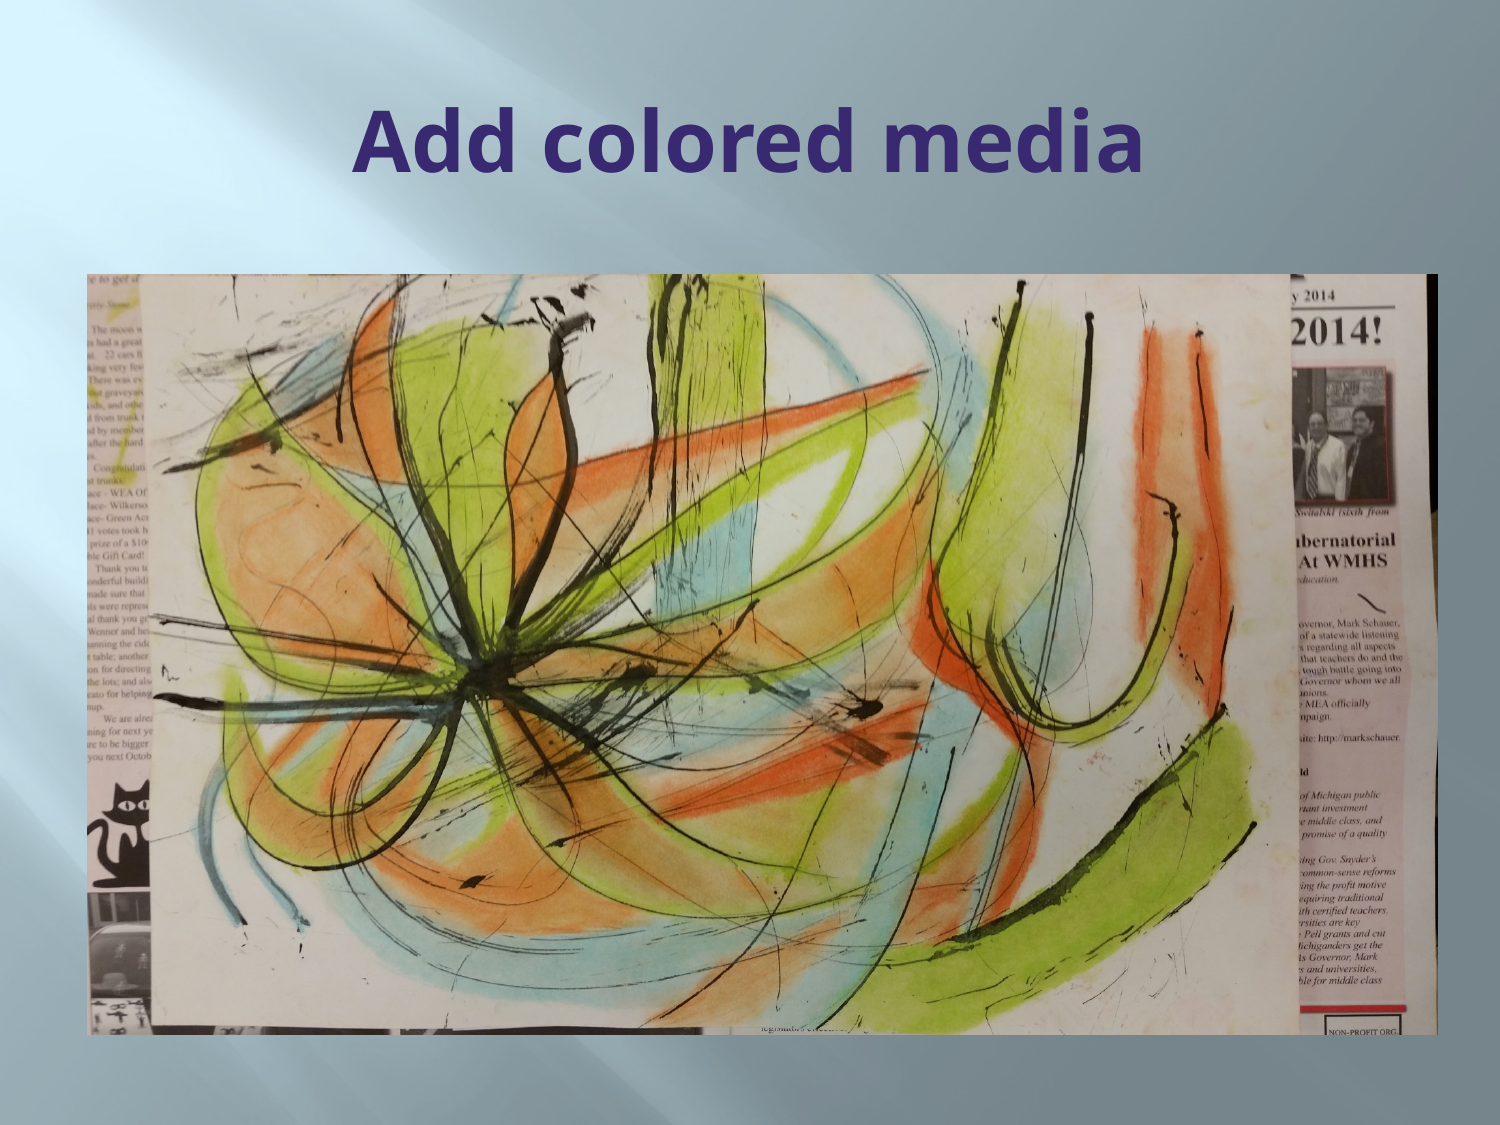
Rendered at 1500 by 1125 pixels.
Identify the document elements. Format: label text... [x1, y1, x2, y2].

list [87, 274, 1438, 1035]
title Add colored media [75, 45, 1425, 233]
